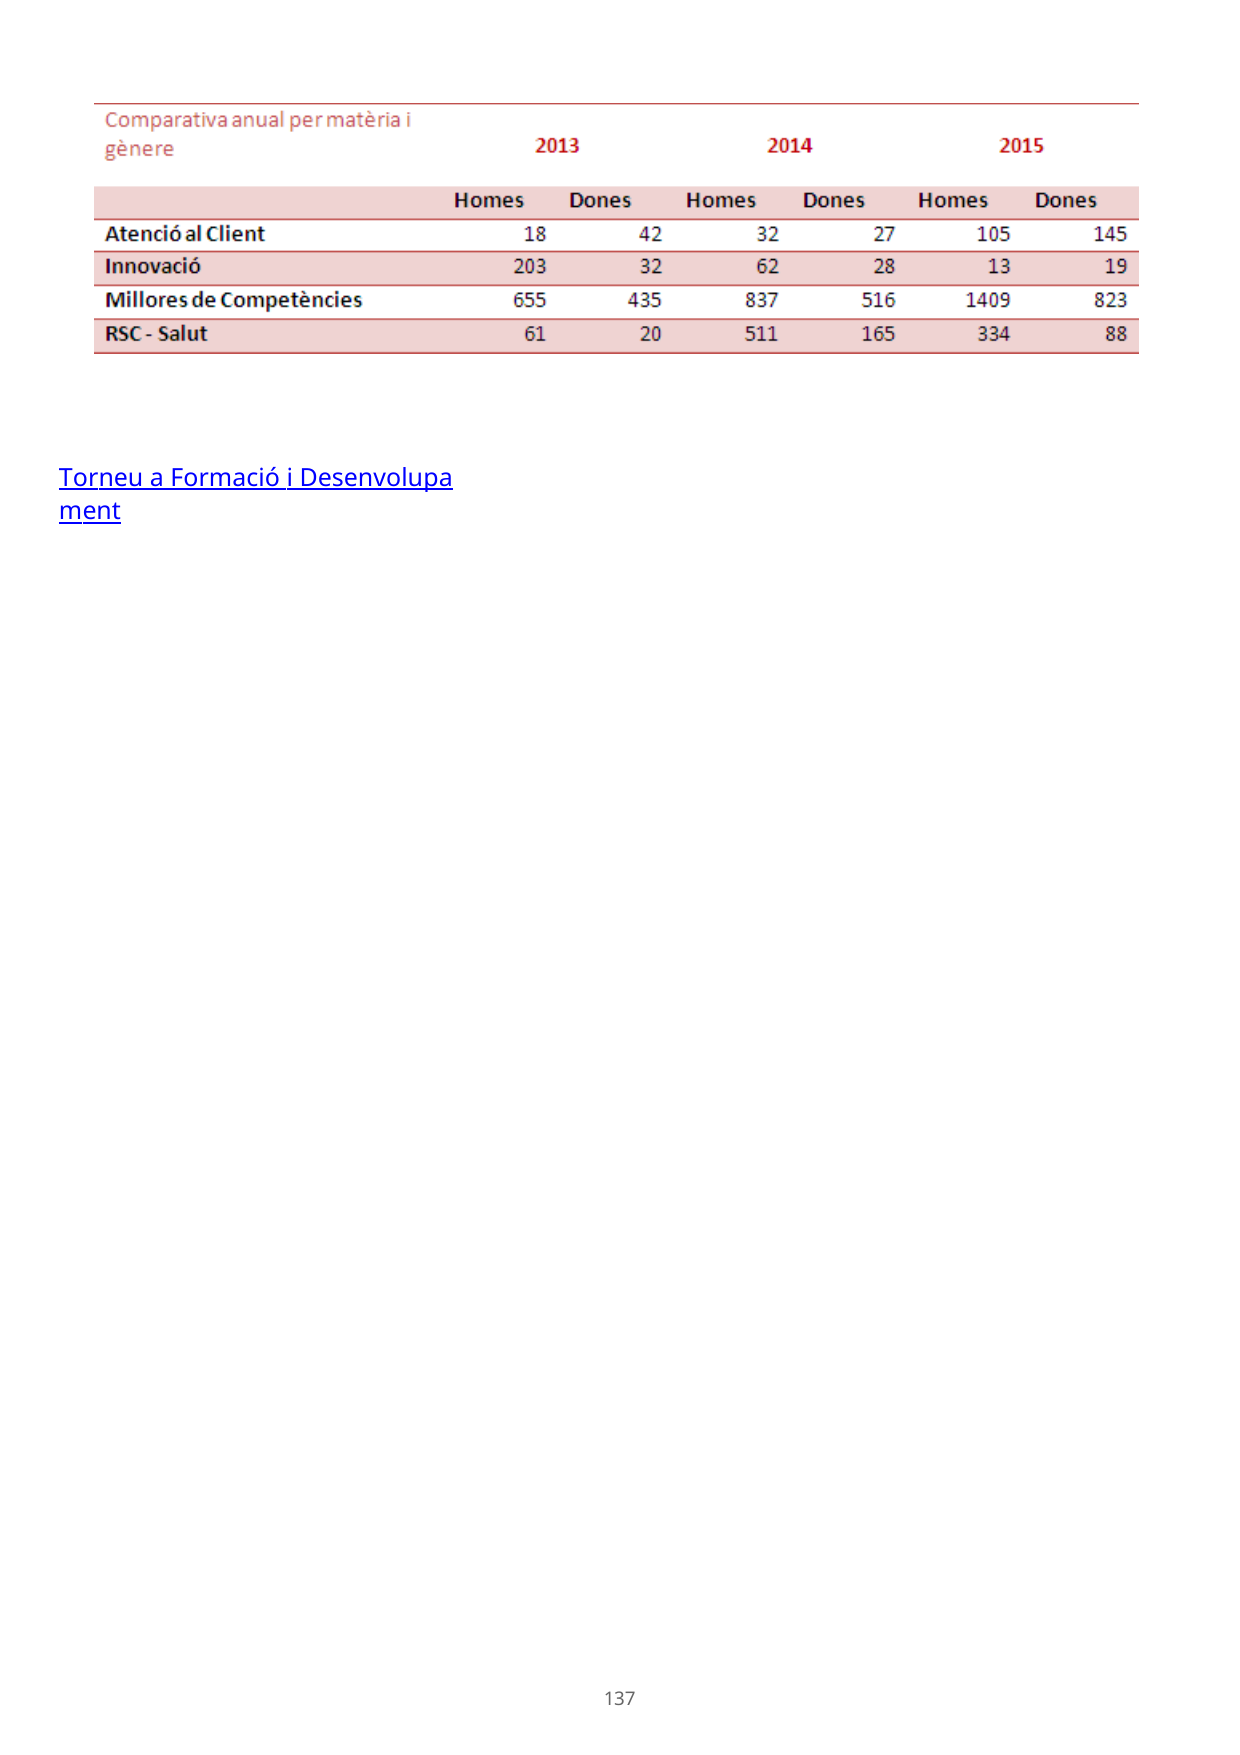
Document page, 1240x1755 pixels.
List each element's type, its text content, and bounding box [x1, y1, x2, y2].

picture [93, 103, 1140, 354]
slide_number 107 [597, 1683, 643, 1755]
text_box Torneu a Formació i Desenvolupament [56, 458, 469, 530]
